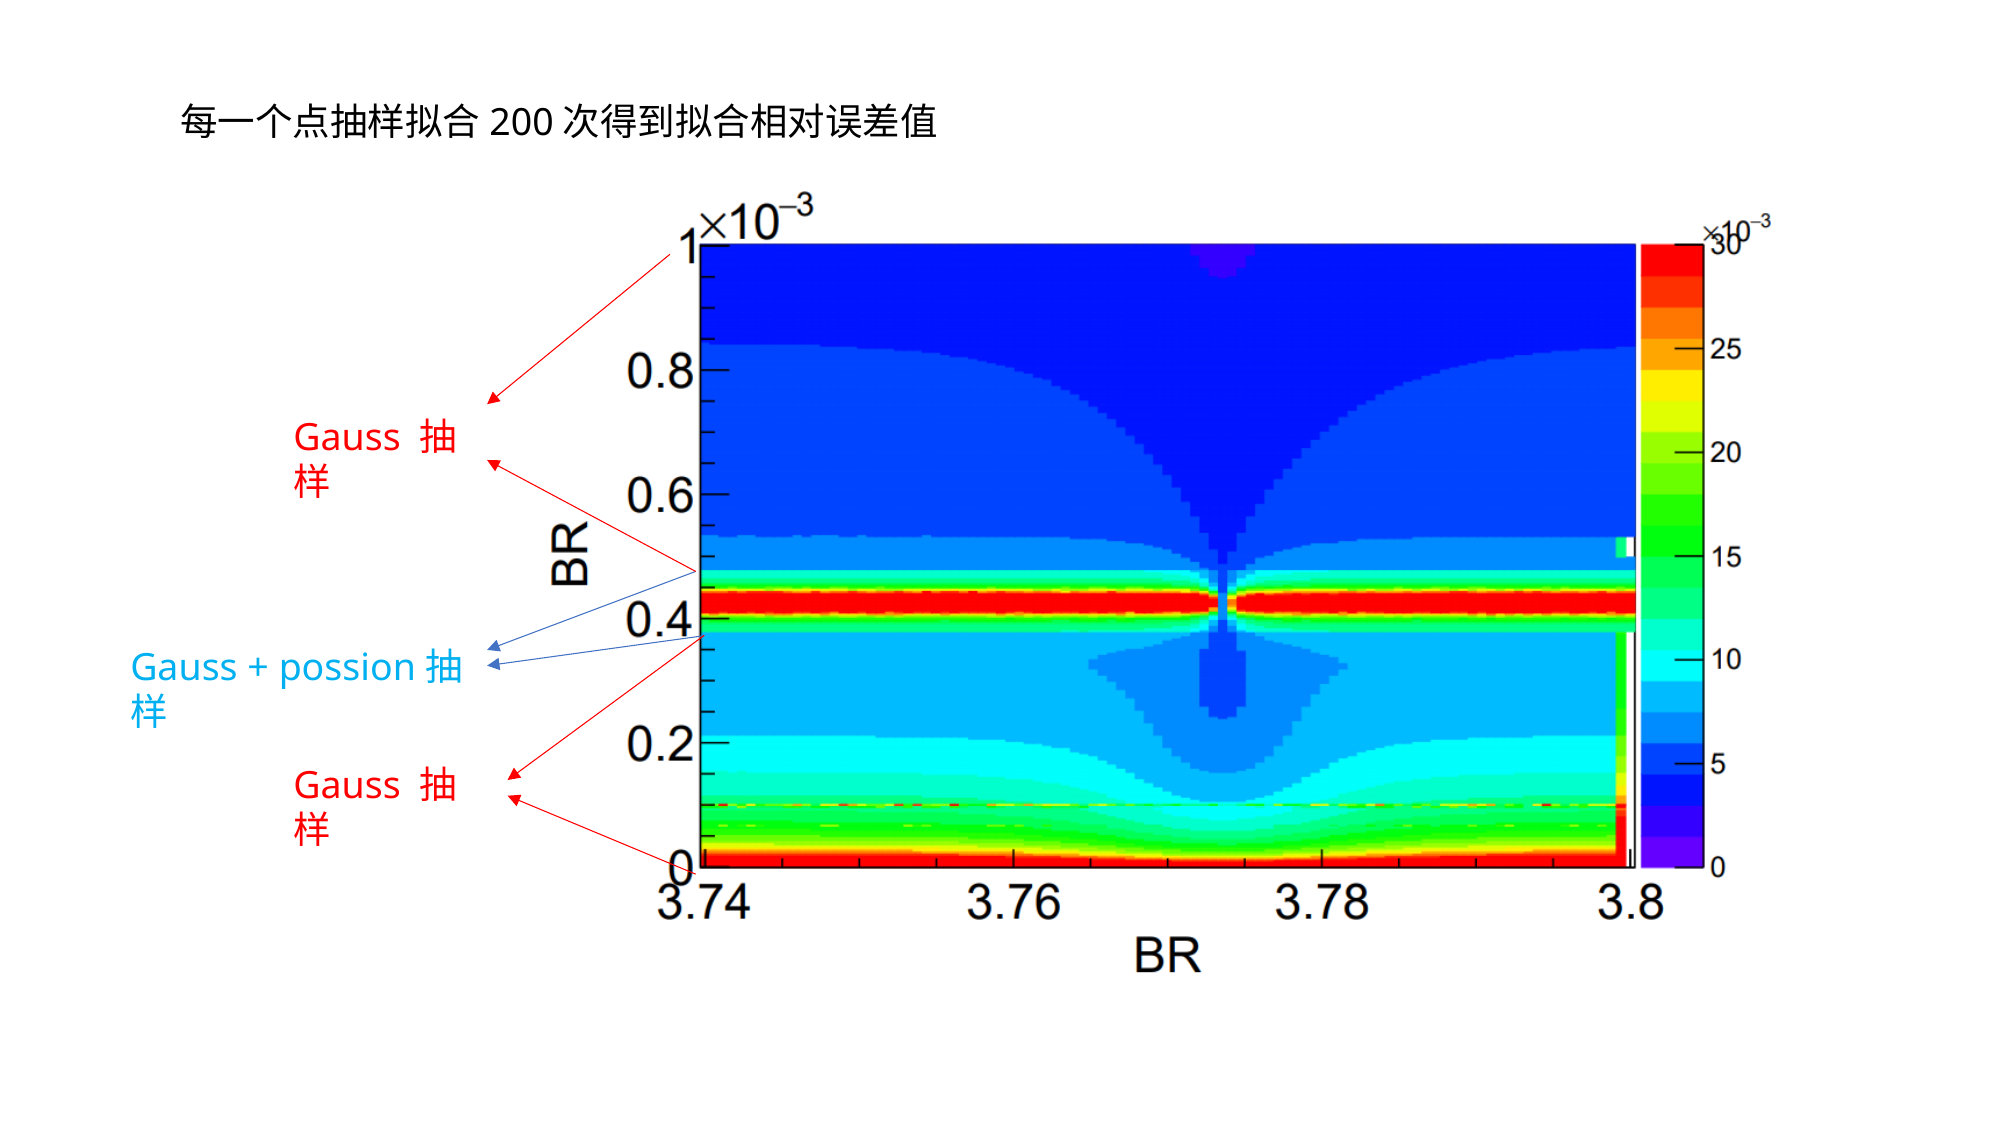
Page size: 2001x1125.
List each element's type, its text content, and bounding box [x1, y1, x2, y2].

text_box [115, 182, 1793, 985]
text_box 每一个点抽样拟合200次得到拟合相对误差值 [165, 90, 1198, 150]
